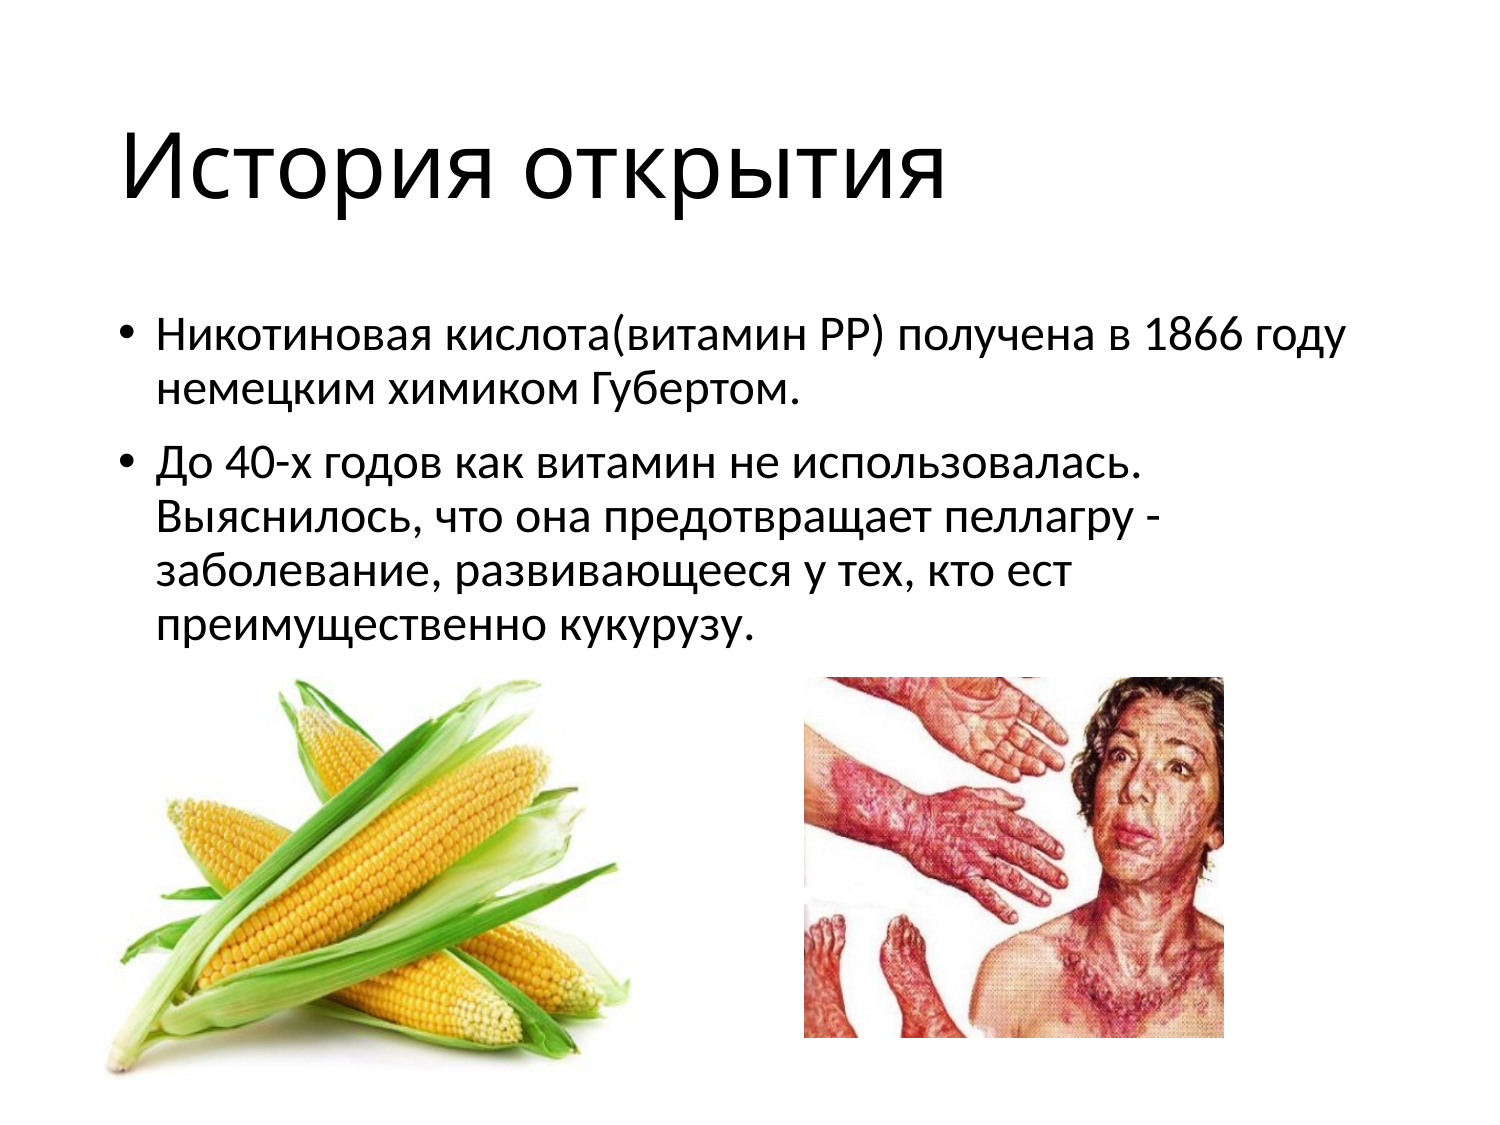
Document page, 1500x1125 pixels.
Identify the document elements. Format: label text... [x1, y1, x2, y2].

list Никотиновая кислота(витамин PP) получена в 1866 году немецким химиком Губертом. До 40-х годов как витамин не использовалась. Выяснилось, что она предотвращает пеллагру - заболевание, развивающееся у тех, кто ест преимущественно кукурузу. [103, 299, 1397, 1014]
picture [103, 677, 632, 1084]
picture [804, 677, 1224, 1038]
title История открытия [103, 59, 1397, 278]
